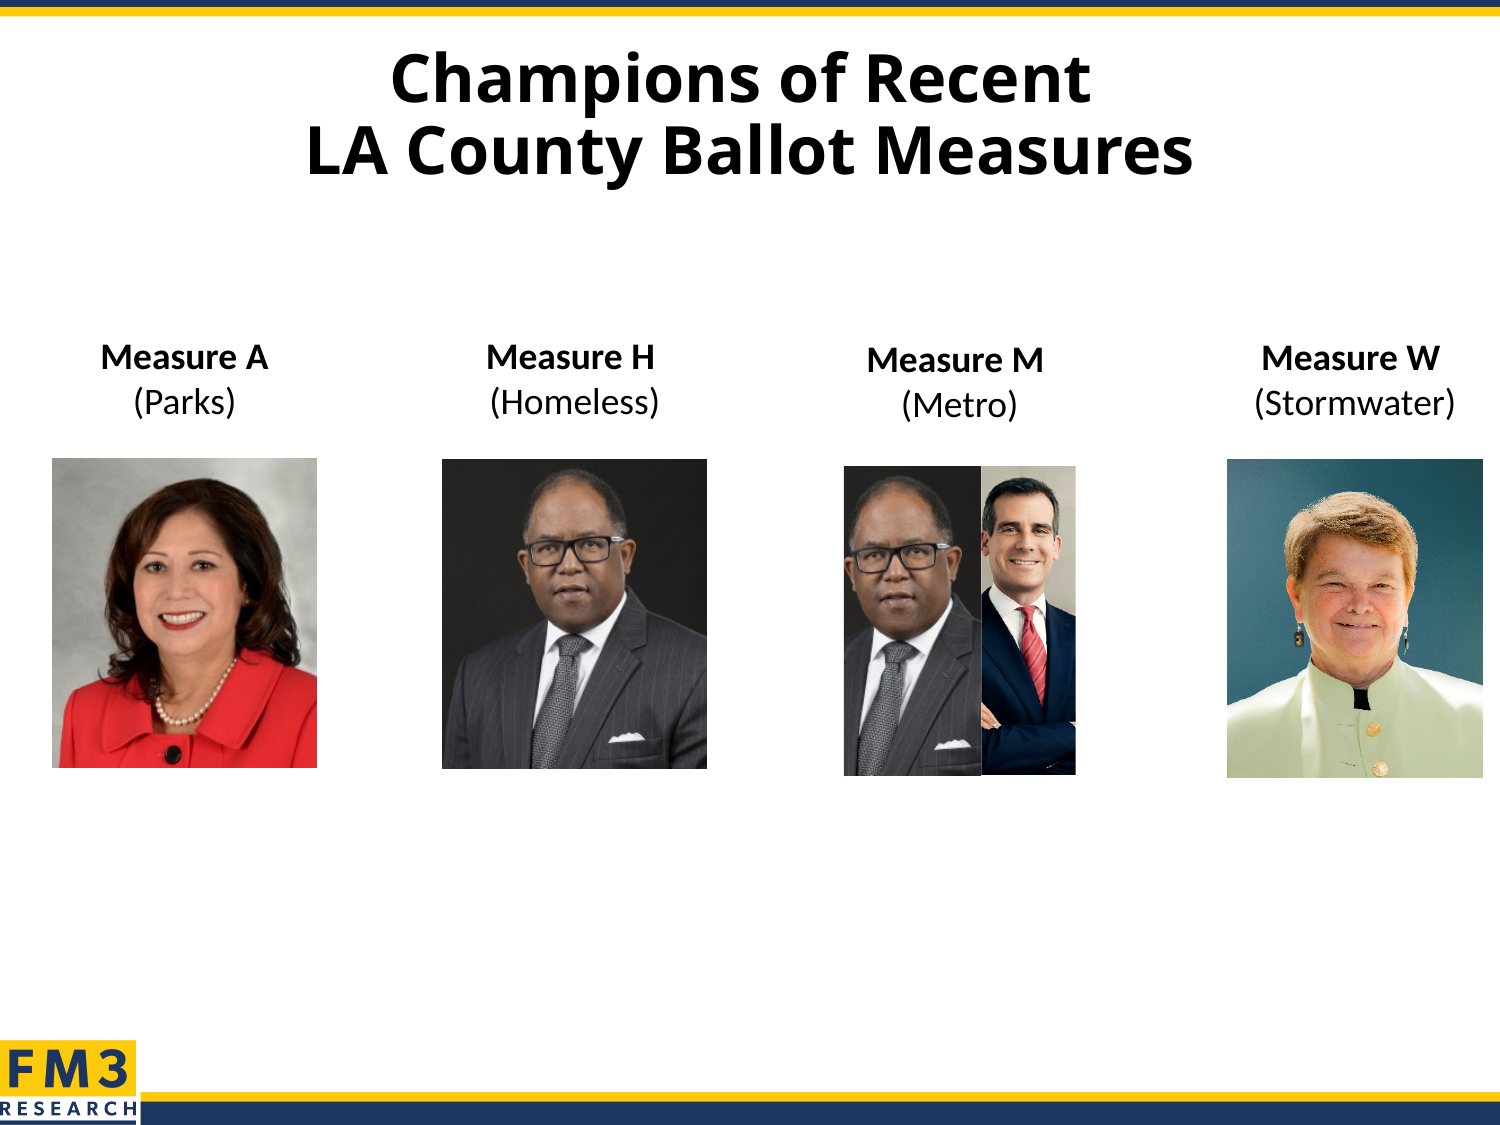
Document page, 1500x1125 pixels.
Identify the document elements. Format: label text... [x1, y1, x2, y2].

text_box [833, 328, 1087, 776]
title Champions of Recent LA County Ballot Measures [0, 37, 1500, 228]
picture [0, 1040, 136, 1125]
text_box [1212, 325, 1498, 778]
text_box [52, 324, 317, 768]
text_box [442, 325, 707, 769]
